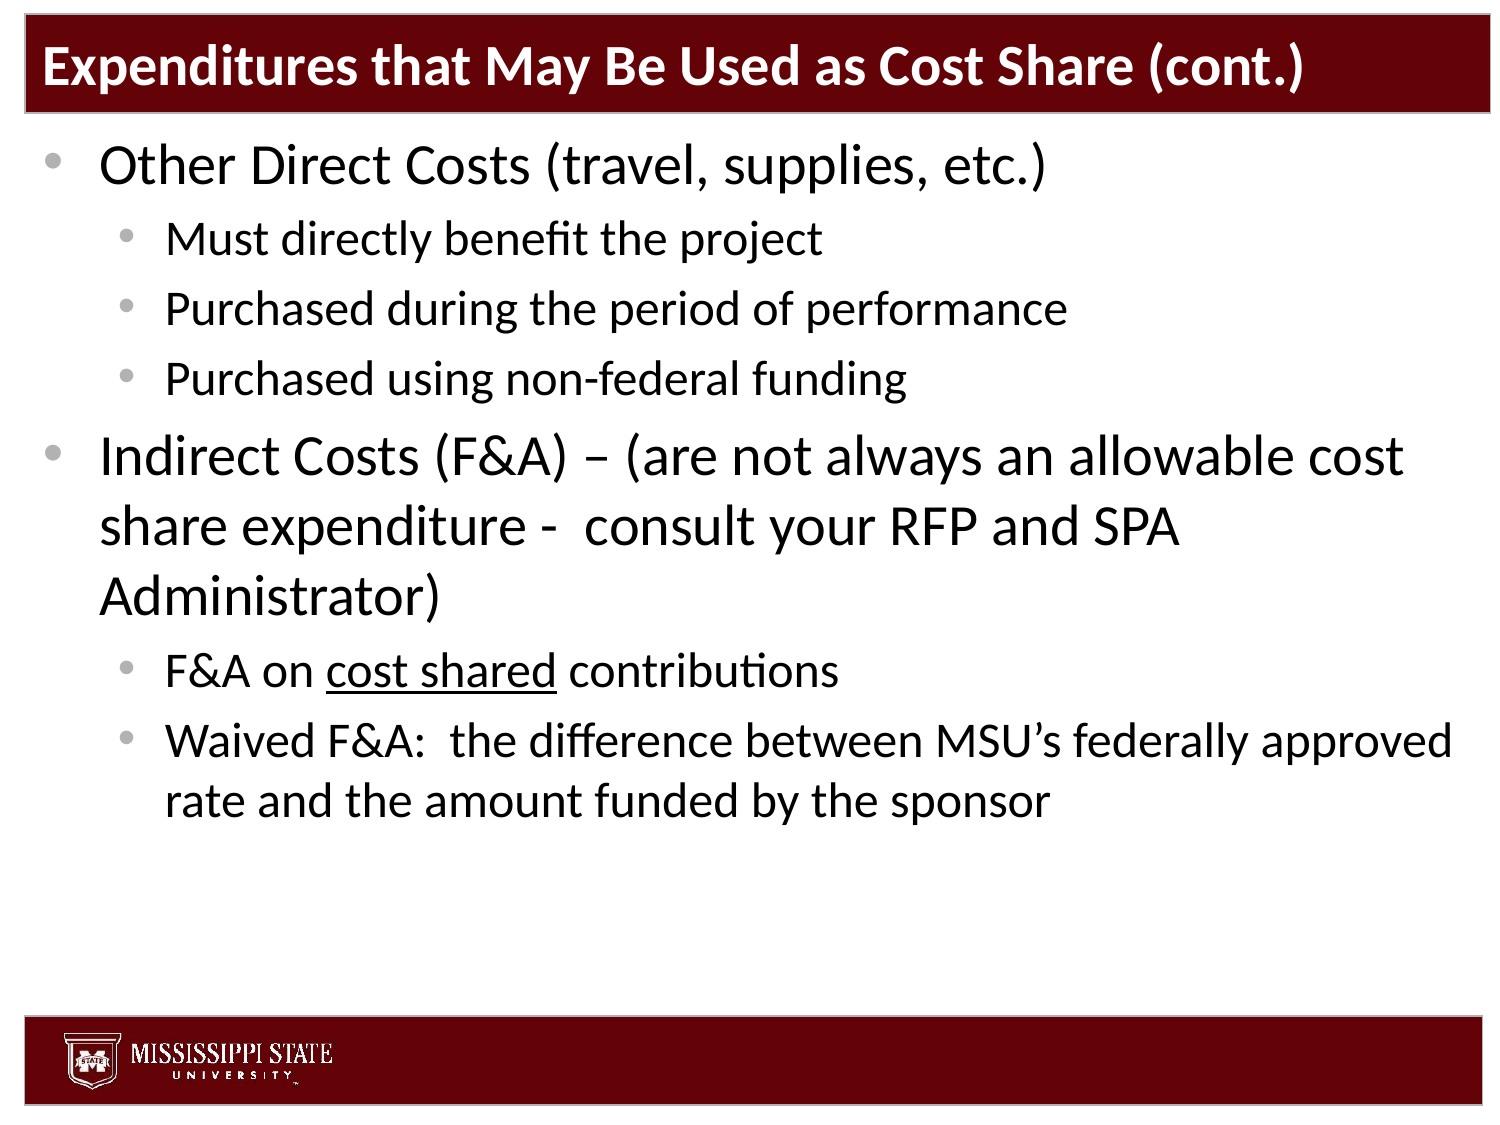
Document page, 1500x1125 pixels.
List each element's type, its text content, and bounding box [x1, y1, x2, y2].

picture [31, 1024, 360, 1099]
title Expenditures that May Be Used as Cost Share (cont.) [27, 12, 1485, 113]
list Other Direct Costs (travel, supplies, etc.) Must directly benefit the project Purchased during the period of performance Purchased using non-federal funding Indirect Costs (F&A) – (are not always an allowable cost share expenditure - consult your RFP and SPA Administrator) F&A on cost shared contributions Waived F&A: the difference between MSU’s federally approved rate and the amount funded by the sponsor [27, 118, 1486, 994]
